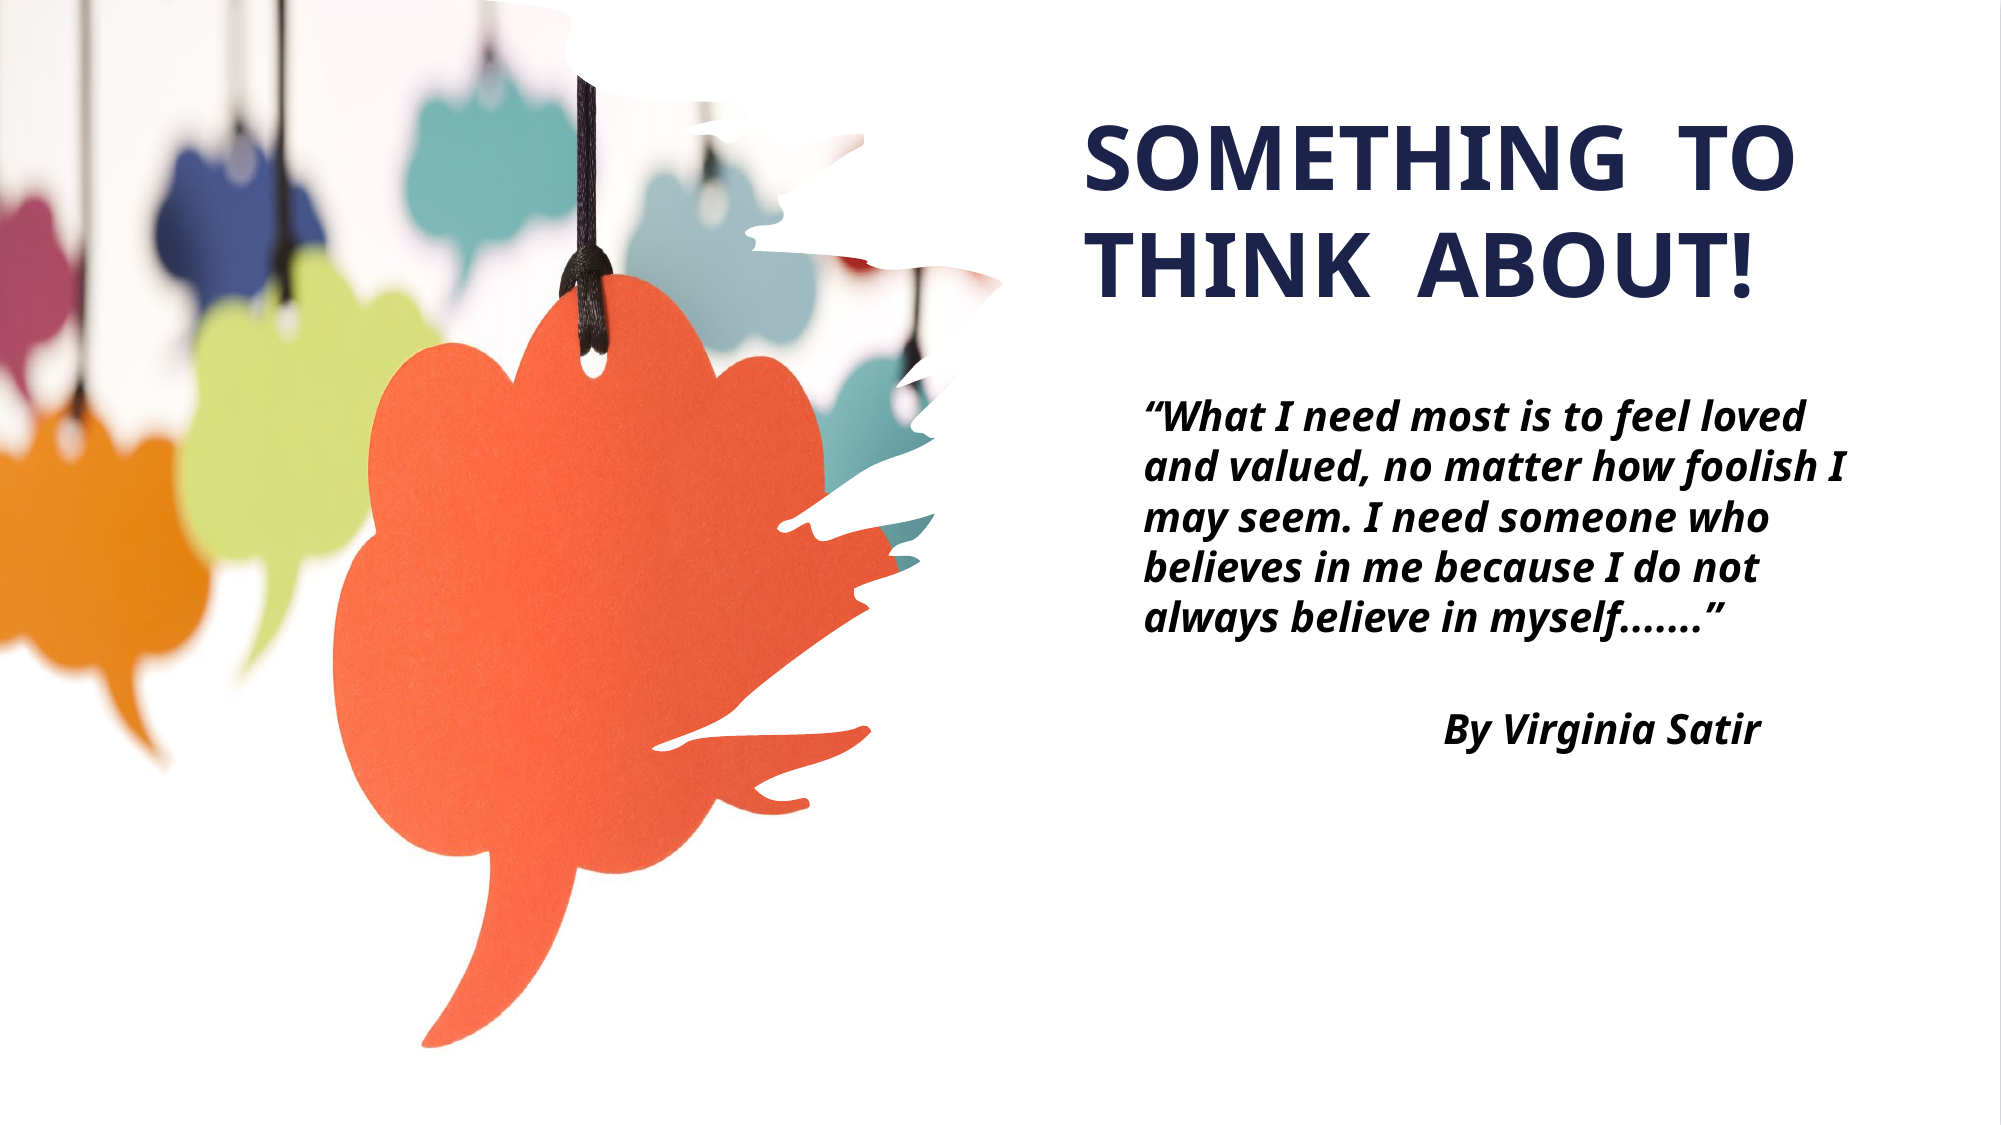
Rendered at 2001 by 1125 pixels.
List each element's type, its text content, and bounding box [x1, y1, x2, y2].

list “What I need most is to feel loved and valued, no matter how foolish I may seem. I need someone who believes in me because I do not always believe in myself.......” By Virginia Satir [1068, 382, 1863, 1014]
picture [0, 0, 1004, 1125]
title SOMETHING TO THINK ABOUT! [1068, 59, 1863, 357]
